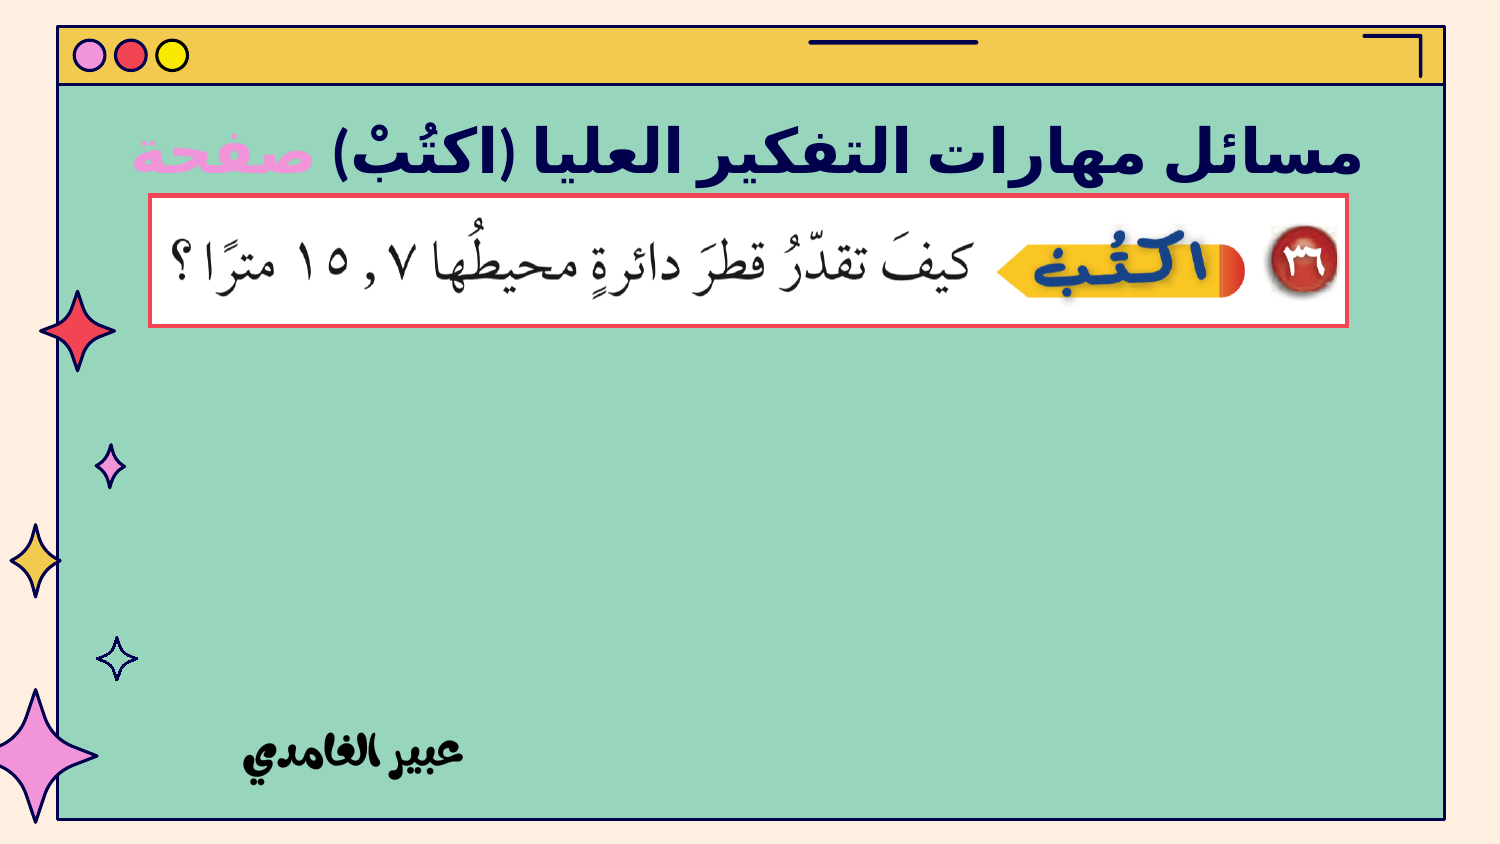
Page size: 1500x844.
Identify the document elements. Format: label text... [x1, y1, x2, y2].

picture [224, 696, 484, 827]
picture [152, 197, 1346, 324]
title مسائل مهارات التفكير العليا (اكتُبْ) صفحة 173 [113, 96, 1384, 192]
